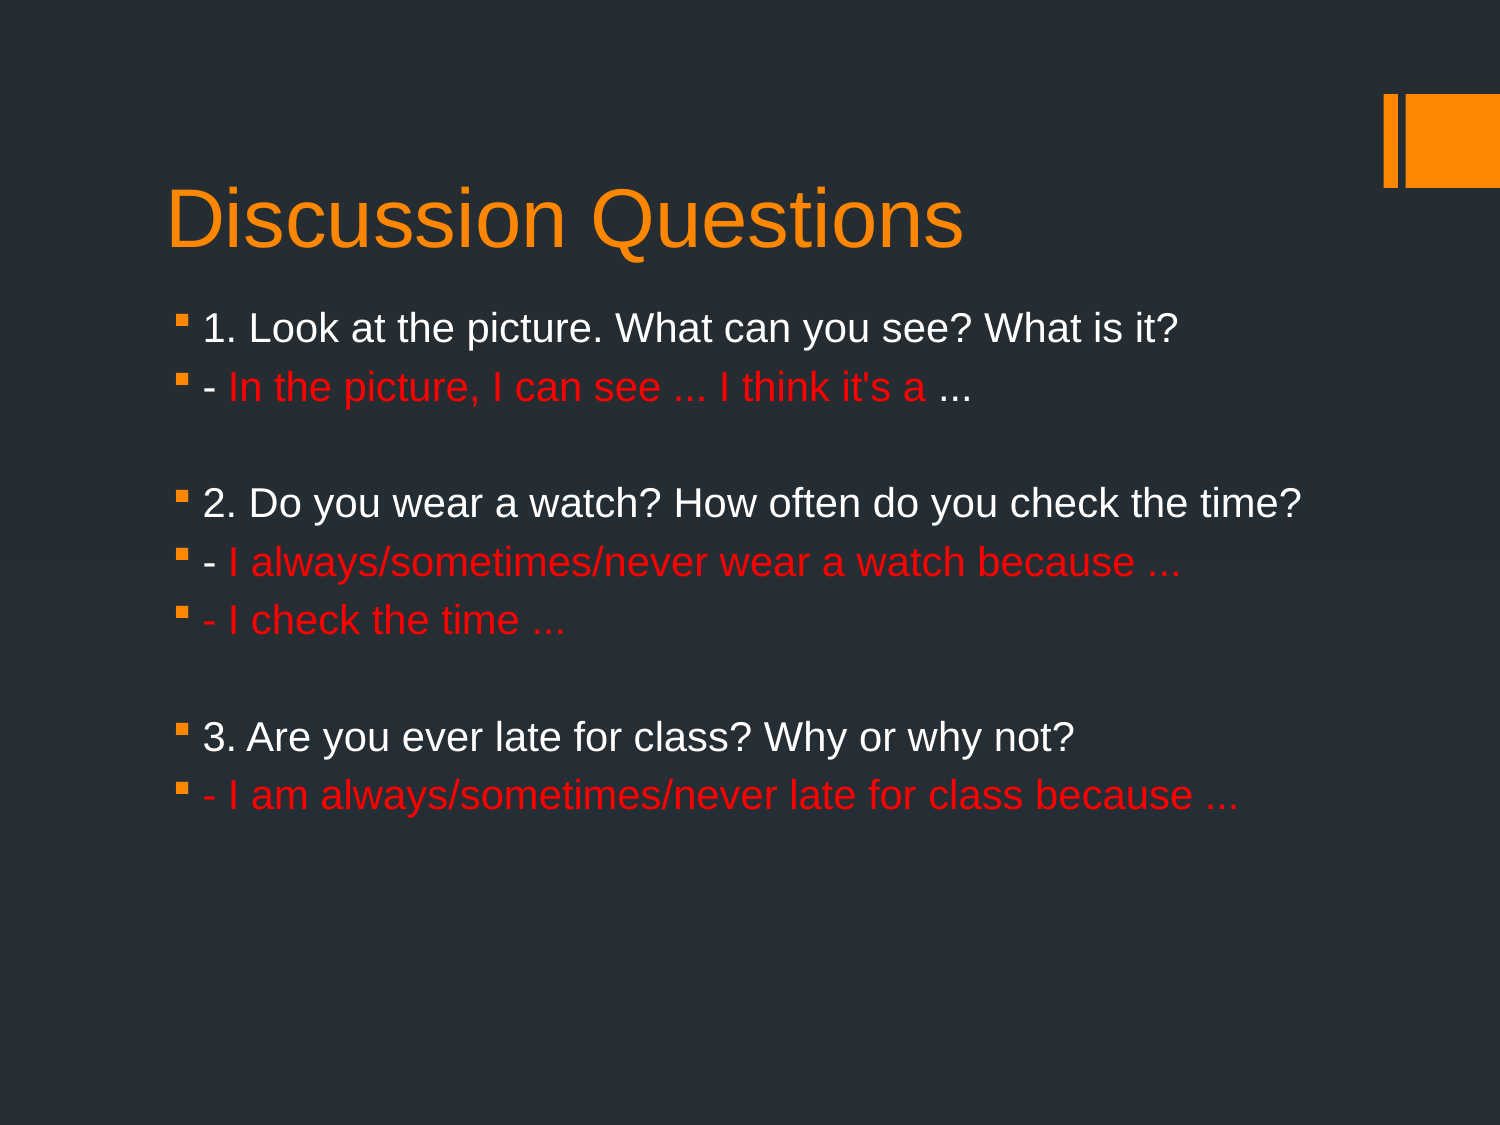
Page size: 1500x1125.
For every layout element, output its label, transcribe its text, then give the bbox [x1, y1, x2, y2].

list 1. Look at the picture. What can you see? What is it? - In the picture, I can see ... I think it's a ... 2. Do you wear a watch? How often do you check the time? - I always/sometimes/never wear a watch because ... - I check the time ... 3. Are you ever late for class? Why or why not? - I am always/sometimes/never late for class because ... [150, 293, 1350, 1035]
title Discussion Questions [150, 98, 1350, 272]
